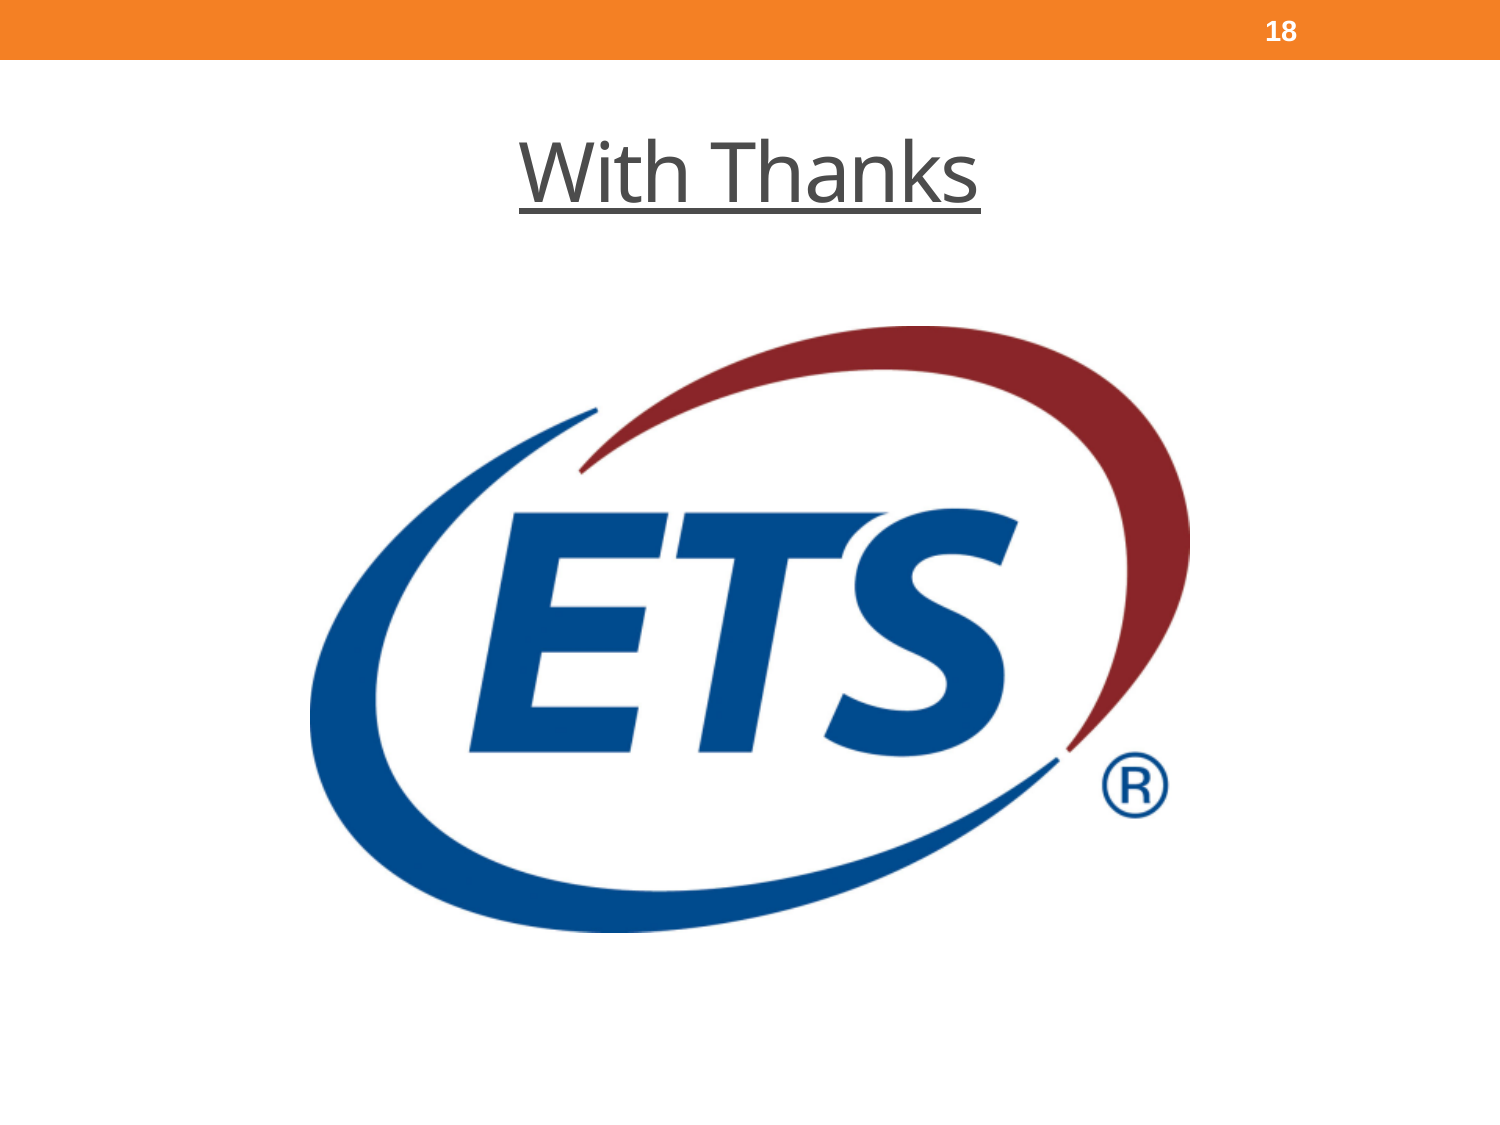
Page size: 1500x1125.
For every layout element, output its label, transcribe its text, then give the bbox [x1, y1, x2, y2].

title With Thanks [75, 87, 1425, 250]
slide_number 18 [1250, 3, 1425, 57]
picture [310, 325, 1190, 933]
